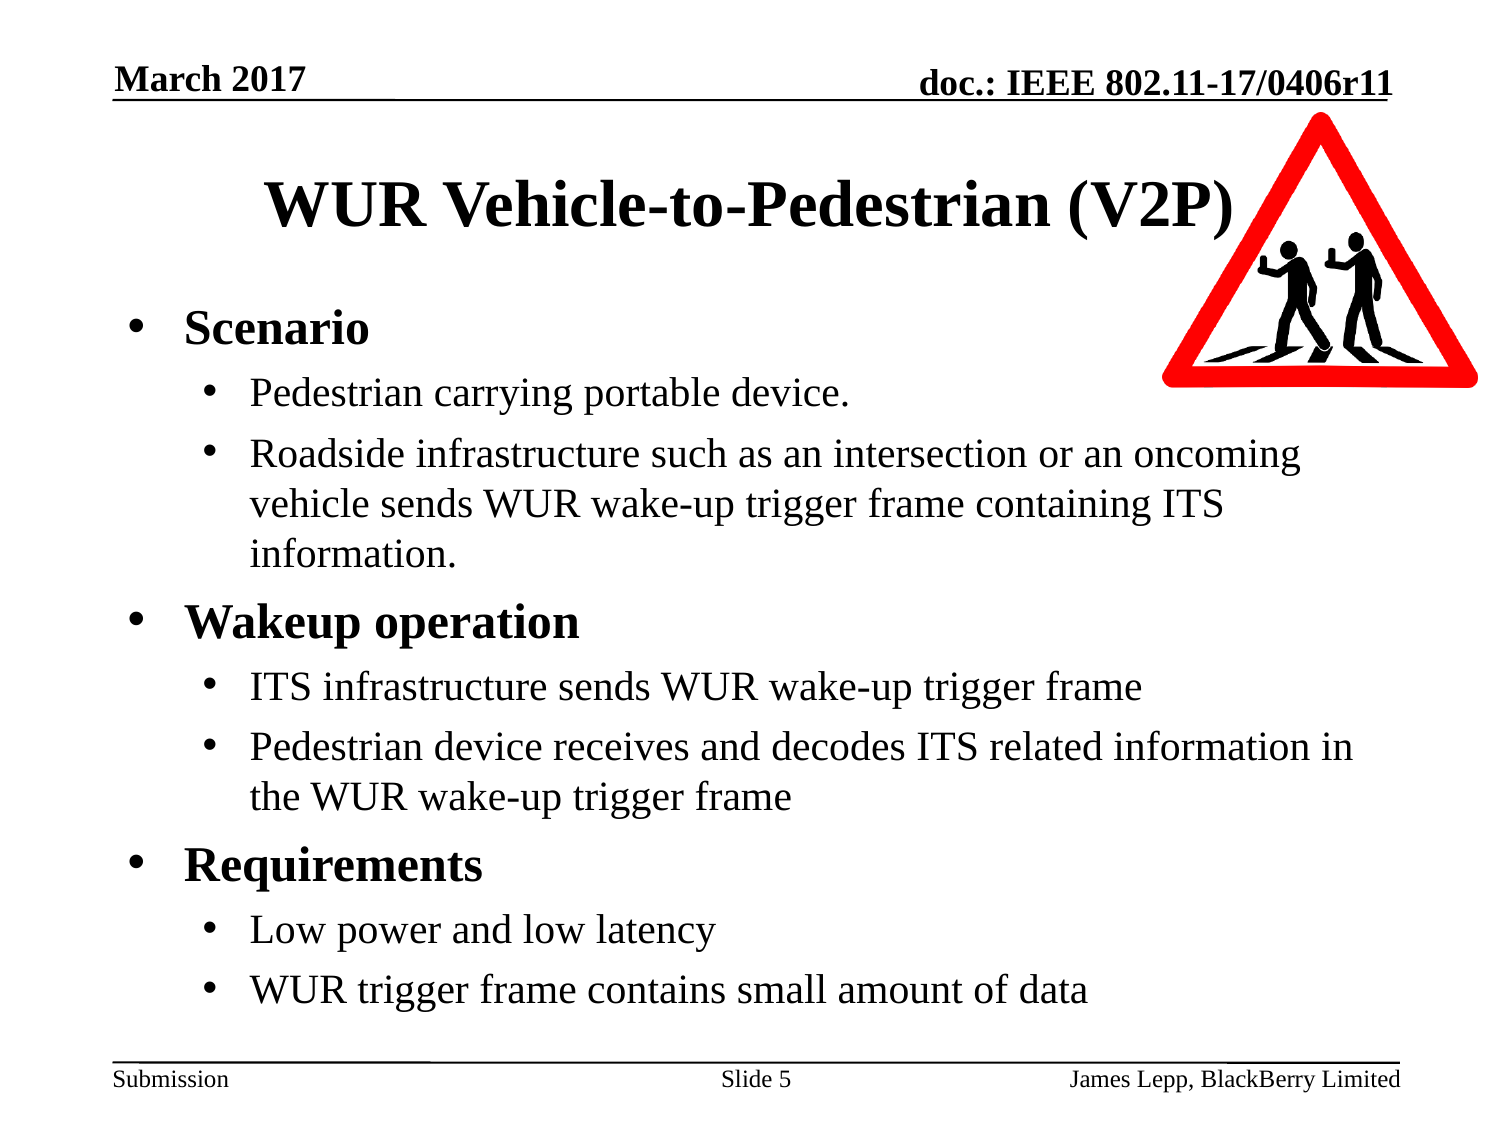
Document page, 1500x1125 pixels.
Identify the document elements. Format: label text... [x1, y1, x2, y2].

picture [1162, 112, 1478, 388]
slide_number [114, 54, 423, 100]
slide_number Slide 5 [712, 1061, 800, 1123]
list Scenario Pedestrian carrying portable device. Roadside infrastructure such as an intersection or an oncoming vehicle sends WUR wake-up trigger frame containing ITS information. Wakeup operation ITS infrastructure sends WUR wake-up trigger frame Pedestrian device receives and decodes ITS related information in the WUR wake-up trigger frame Requirements Low power and low latency WUR trigger frame contains small amount of data [112, 286, 1388, 1000]
title WUR Vehicle-to-Pedestrian (V2P) [112, 112, 1160, 286]
footer James Lepp, BlackBerry Limited [878, 1061, 1402, 1093]
